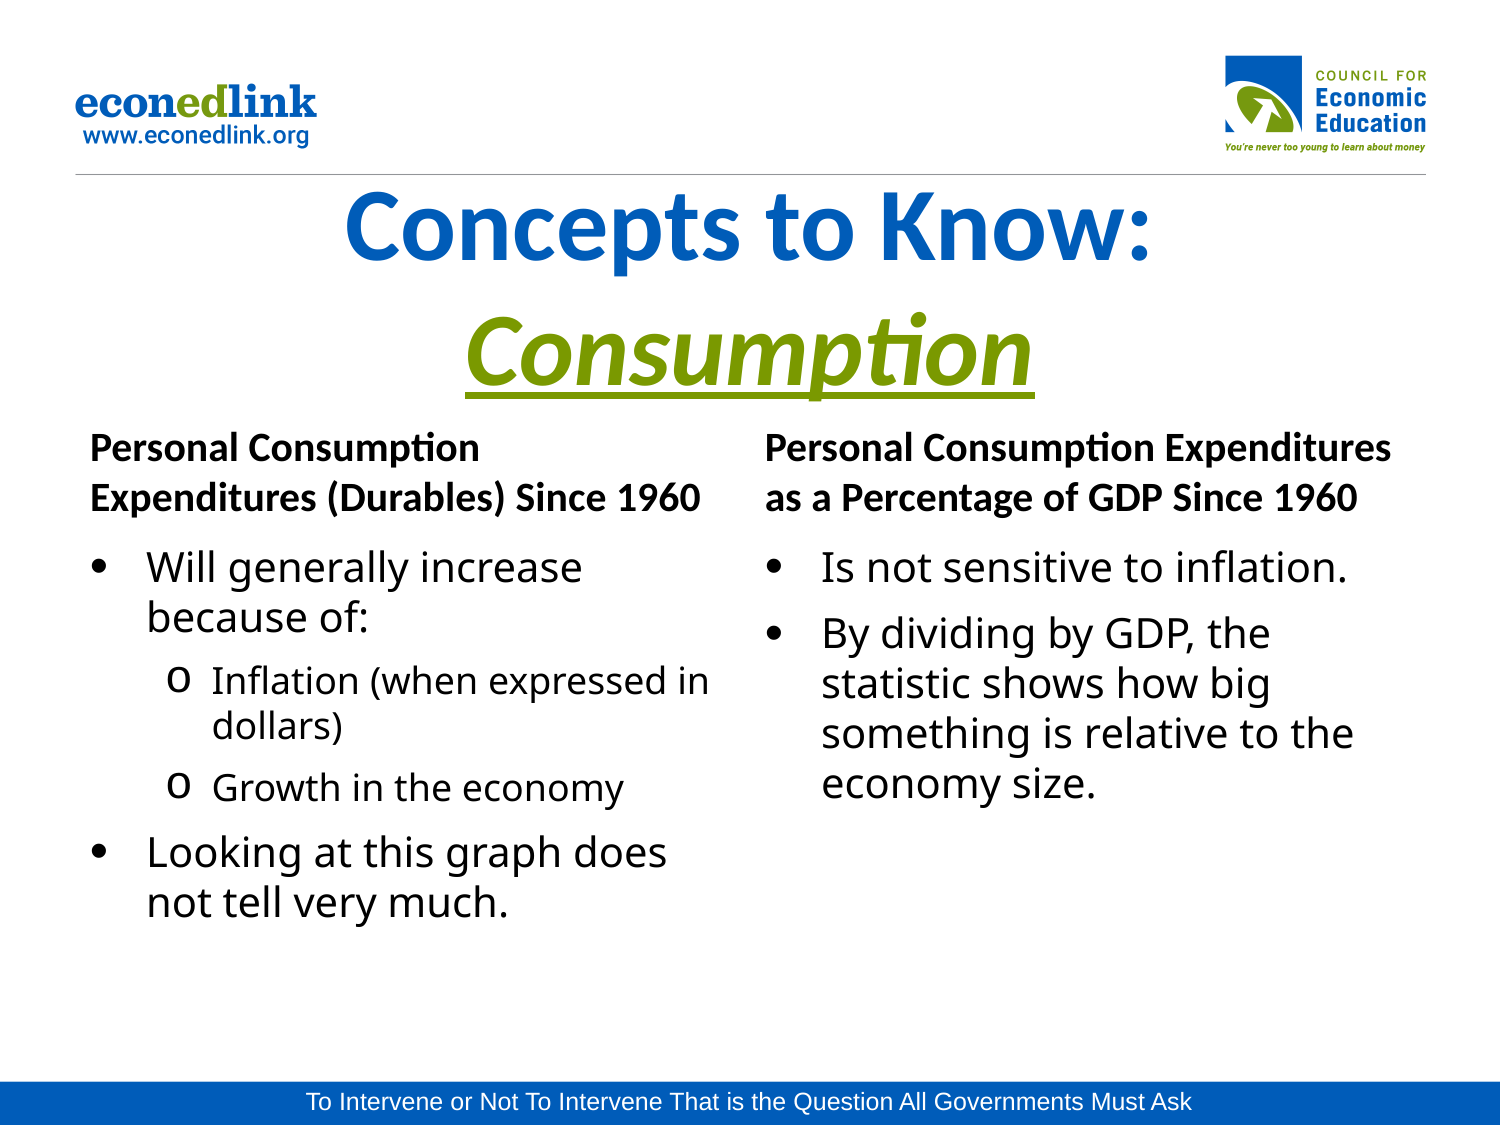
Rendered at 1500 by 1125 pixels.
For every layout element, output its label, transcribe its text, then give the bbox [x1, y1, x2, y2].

title Concepts to Know: Consumption [74, 187, 1426, 376]
text_box Personal Consumption Expenditures (Durables) Since 1960 [75, 412, 725, 533]
text_box Is not sensitive to inflation. By dividing by GDP, the statistic shows how big something is relative to the economy size. [749, 533, 1425, 1125]
picture [0, 0, 1500, 1125]
text_box Personal Consumption Expenditures as a Percentage of GDP Since 1960 [749, 412, 1425, 533]
text_box Will generally increase because of: Inflation (when expressed in dollars) Growth in the economy Looking at this graph does not tell very much. [74, 533, 749, 1125]
